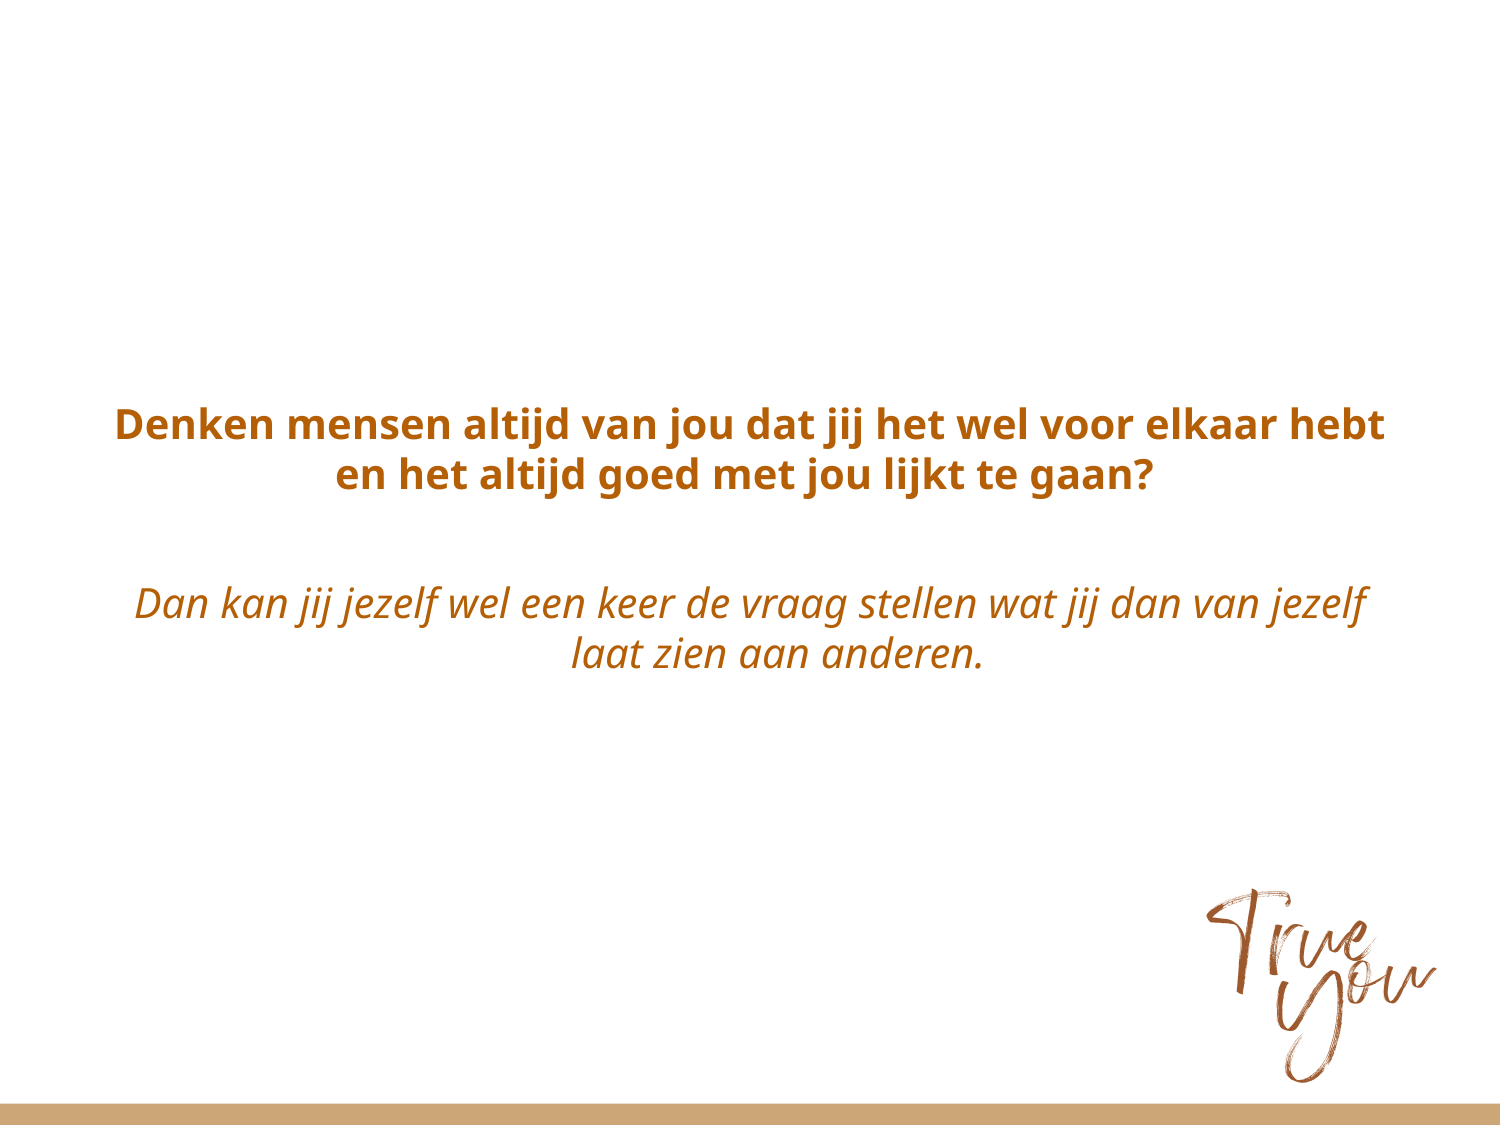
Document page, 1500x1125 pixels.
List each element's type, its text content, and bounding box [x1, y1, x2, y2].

picture [1183, 877, 1476, 1097]
title Denken mensen altijd van jou dat jij het wel voor elkaar hebt en het altijd goed met jou lijkt te gaan? Dan kan jij jezelf wel een keer de vraag stellen wat jij dan van jezelf laat zien aan anderen. [112, 373, 1388, 752]
